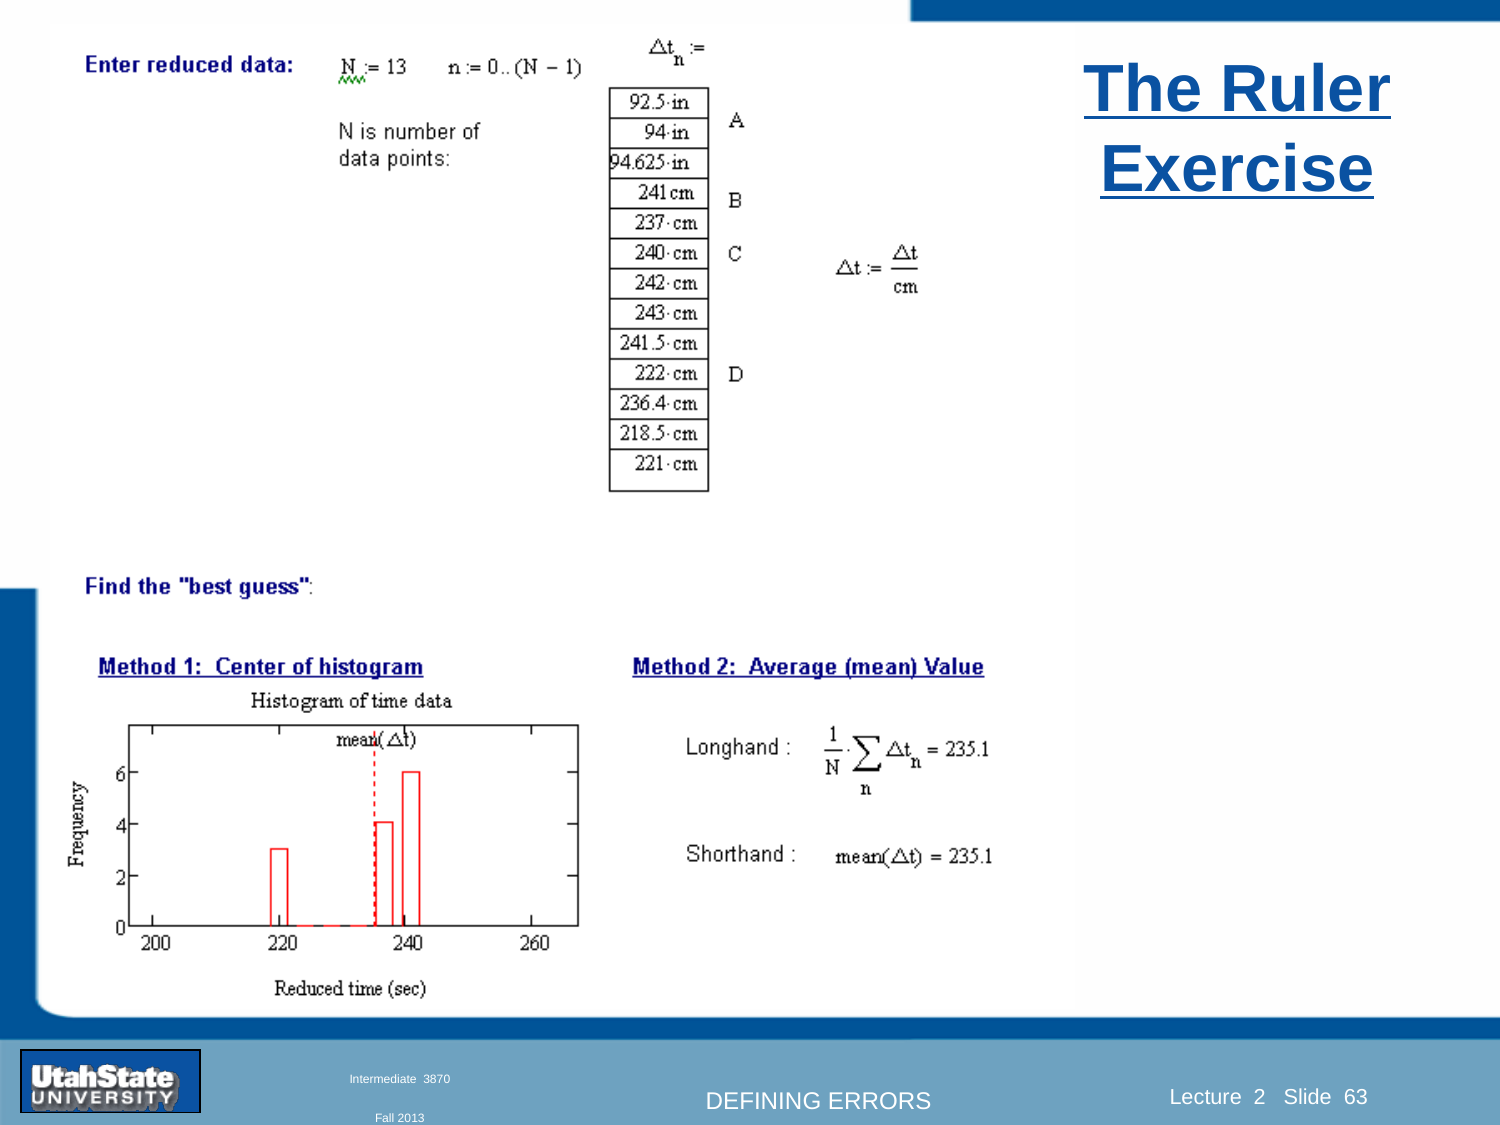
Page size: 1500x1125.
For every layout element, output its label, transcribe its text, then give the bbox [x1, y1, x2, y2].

picture [0, 0, 1500, 1125]
subtitle The Ruler Exercise [1079, 37, 1476, 163]
